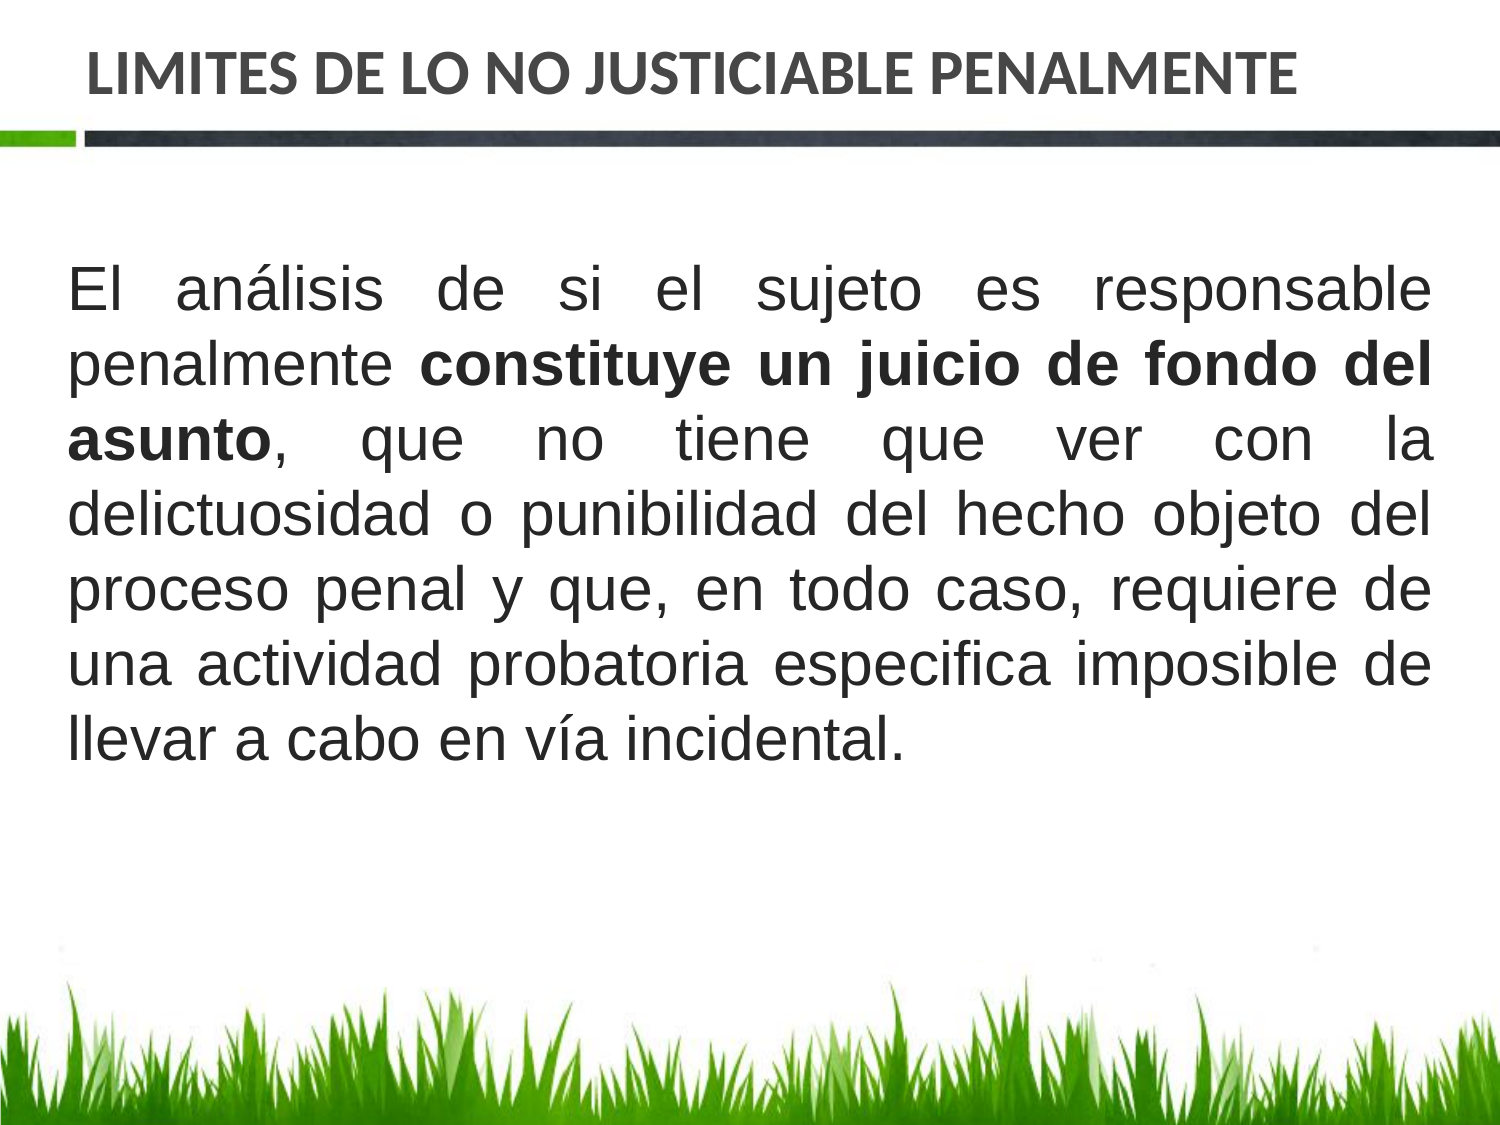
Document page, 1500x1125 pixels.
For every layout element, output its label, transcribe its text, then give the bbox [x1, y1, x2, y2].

title LIMITES DE LO NO JUSTICIABLE PENALMENTE [71, 12, 1450, 125]
picture [0, 0, 1500, 1125]
text_box El análisis de si el sujeto es responsable penalmente constituye un juicio de fondo del asunto, que no tiene que ver con la delictuosidad o punibilidad del hecho objeto del proceso penal y que, en todo caso, requiere de una actividad probatoria especifica imposible de llevar a cabo en vía incidental. [53, 240, 1450, 896]
